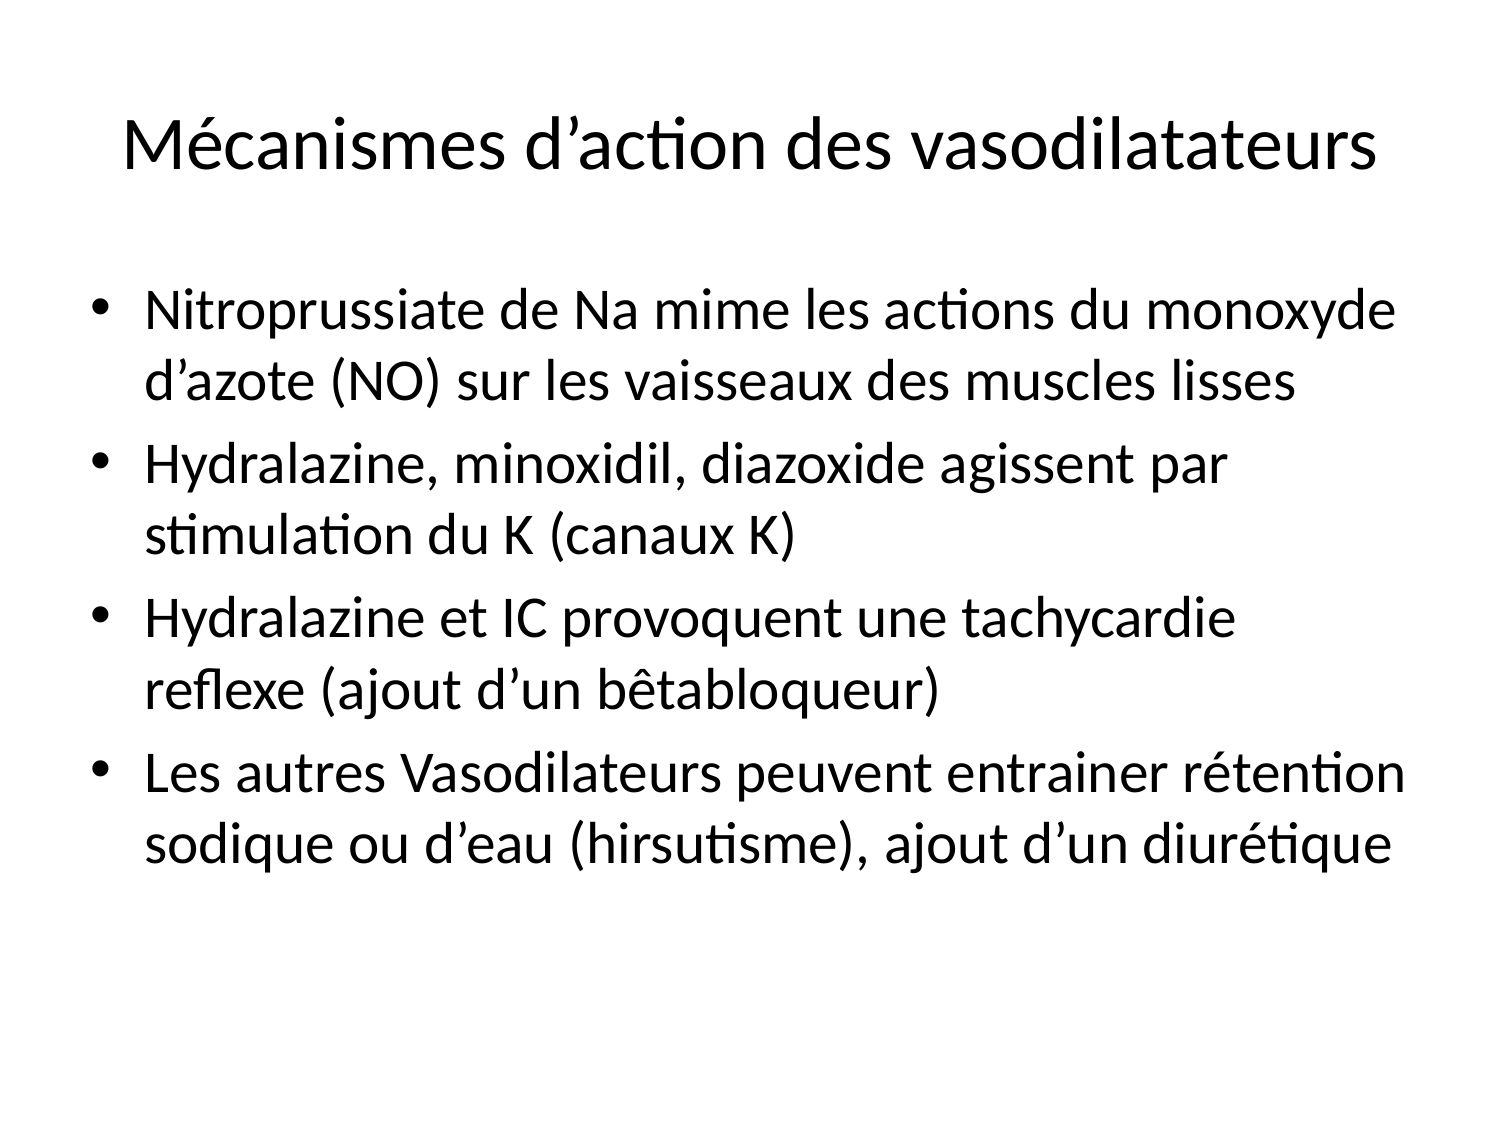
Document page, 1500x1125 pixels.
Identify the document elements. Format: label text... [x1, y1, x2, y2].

list Nitroprussiate de Na mime les actions du monoxyde d’azote (NO) sur les vaisseaux des muscles lisses Hydralazine, minoxidil, diazoxide agissent par stimulation du K (canaux K) Hydralazine et IC provoquent une tachycardie reflexe (ajout d’un bêtabloqueur) Les autres Vasodilateurs peuvent entrainer rétention sodique ou d’eau (hirsutisme), ajout d’un diurétique [75, 262, 1425, 1005]
title Mécanismes d’action des vasodilatateurs [75, 45, 1425, 233]
